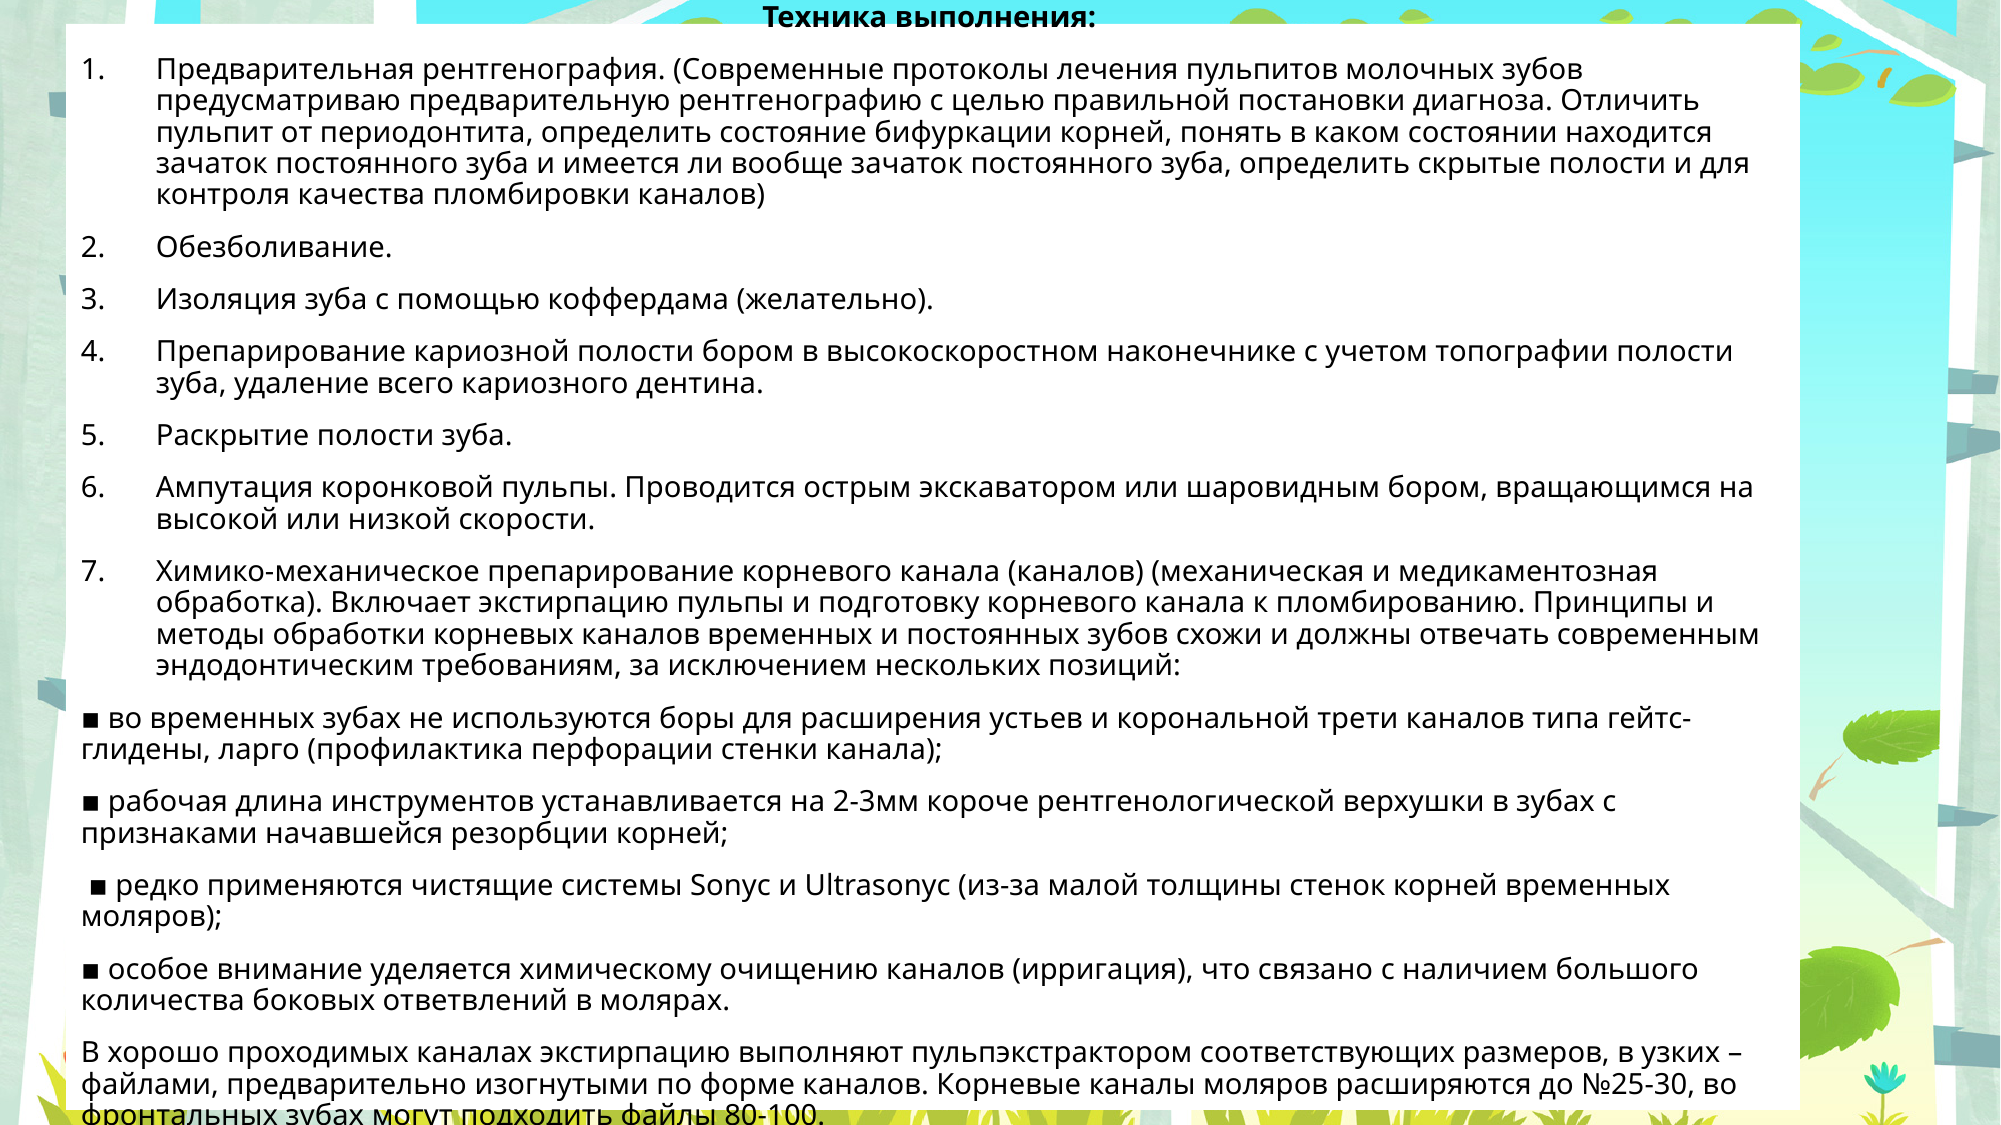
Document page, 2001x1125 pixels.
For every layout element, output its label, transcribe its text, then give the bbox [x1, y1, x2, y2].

list Техника выполнения: Предварительная рентгенография. (Современные протоколы лечения пульпитов молочных зубов предусматриваю предварительную рентгенографию с целью правильной постановки диагноза. Отличить пульпит от периодонтита, определить состояние бифуркации корней, понять в каком состоянии находится зачаток постоянного зуба и имеется ли вообще зачаток постоянного зуба, определить скрытые полости и для контроля качества пломбировки каналов) Обезболивание. Изоляция зуба с помощью коффердама (желательно). Препарирование кариозной полости бором в высокоскоростном наконечнике с учетом топографии полости зуба, удаление всего кариозного дентина. Раскрытие полости зуба. Ампутация коронковой пульпы. Проводится острым экскаватором или шаровидным бором, вращающимся на высокой или низкой скорости. Химико-механическое препарирование корневого канала (каналов) (механическая и медикаментозная обработка). Включает экстирпацию пульпы и подготовку корневого канала к пломбированию. Принципы и методы обработки корневых каналов временных и постоянных зубов схожи и должны отвечать современным эндодонтическим требованиям, за исключением нескольких позиций: ▪ во временных зубах не используются боры для расширения устьев и корональной трети каналов типа гейтс-глидены, ларго (профилактика перфорации стенки канала); ▪ рабочая длина инструментов устанавливается на 2-3мм короче рентгенологической верхушки в зубах с признаками начавшейся резорбции корней; ▪ редко применяются чистящие системы Sonyc и Ultrasonyc (из-за малой толщины стенок корней временных моляров); ▪ особое внимание уделяется химическому очищению каналов (ирригация), что связано с наличием большого количества боковых ответвлений в молярах. В хорошо проходимых каналах экстирпацию выполняют пульпэкстрактором соответствующих размеров, в узких – файлами, предварительно изогнутыми по форме каналов. Корневые каналы моляров расширяются до №25-30, во фронтальных зубах могут подходить файлы 80-100. [64, 22, 1802, 1112]
picture [0, 0, 2001, 1125]
